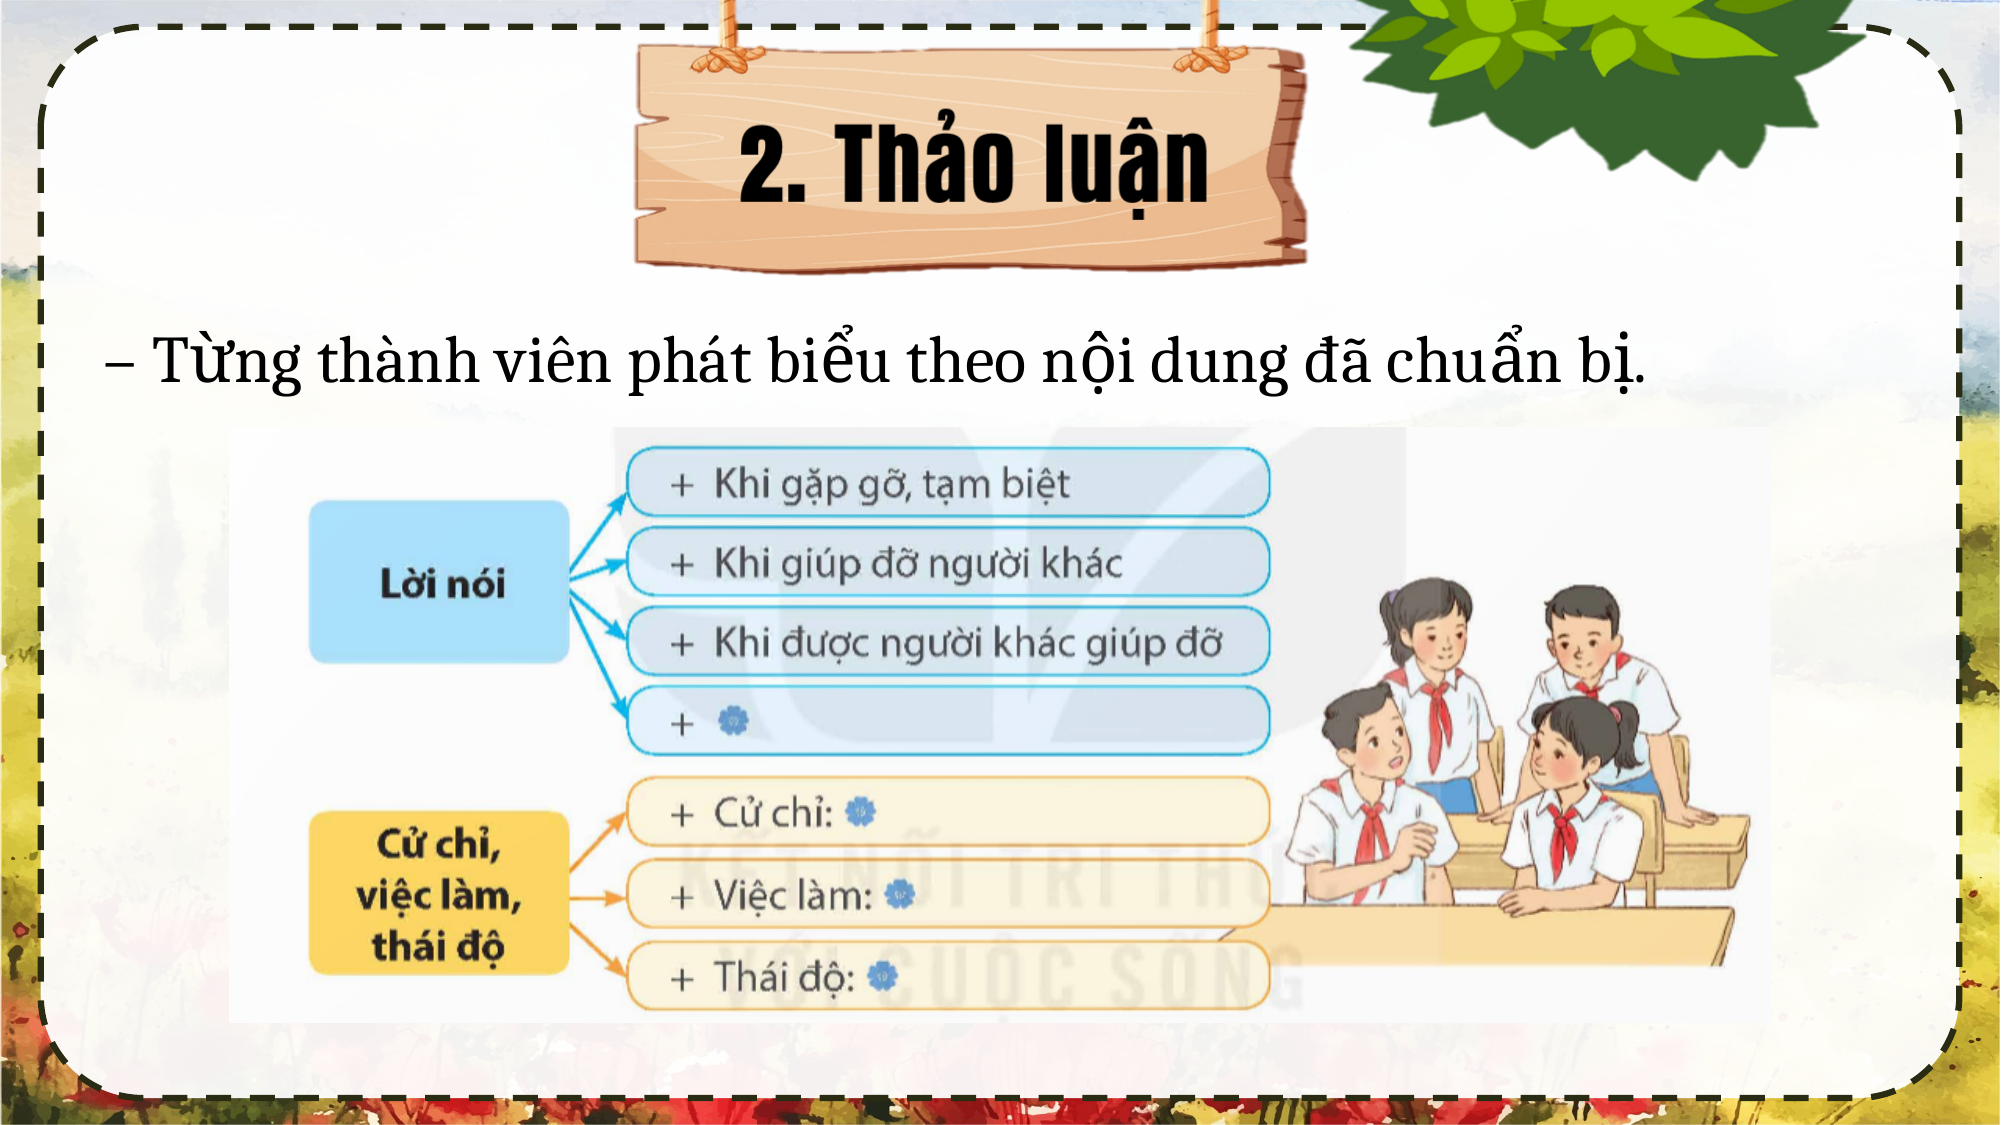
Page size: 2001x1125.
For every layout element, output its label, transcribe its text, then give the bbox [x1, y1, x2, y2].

text_box – Từng thành viên phát biểu theo nội dung đã chuẩn bị. [89, 308, 1818, 404]
picture [0, 0, 2000, 1125]
